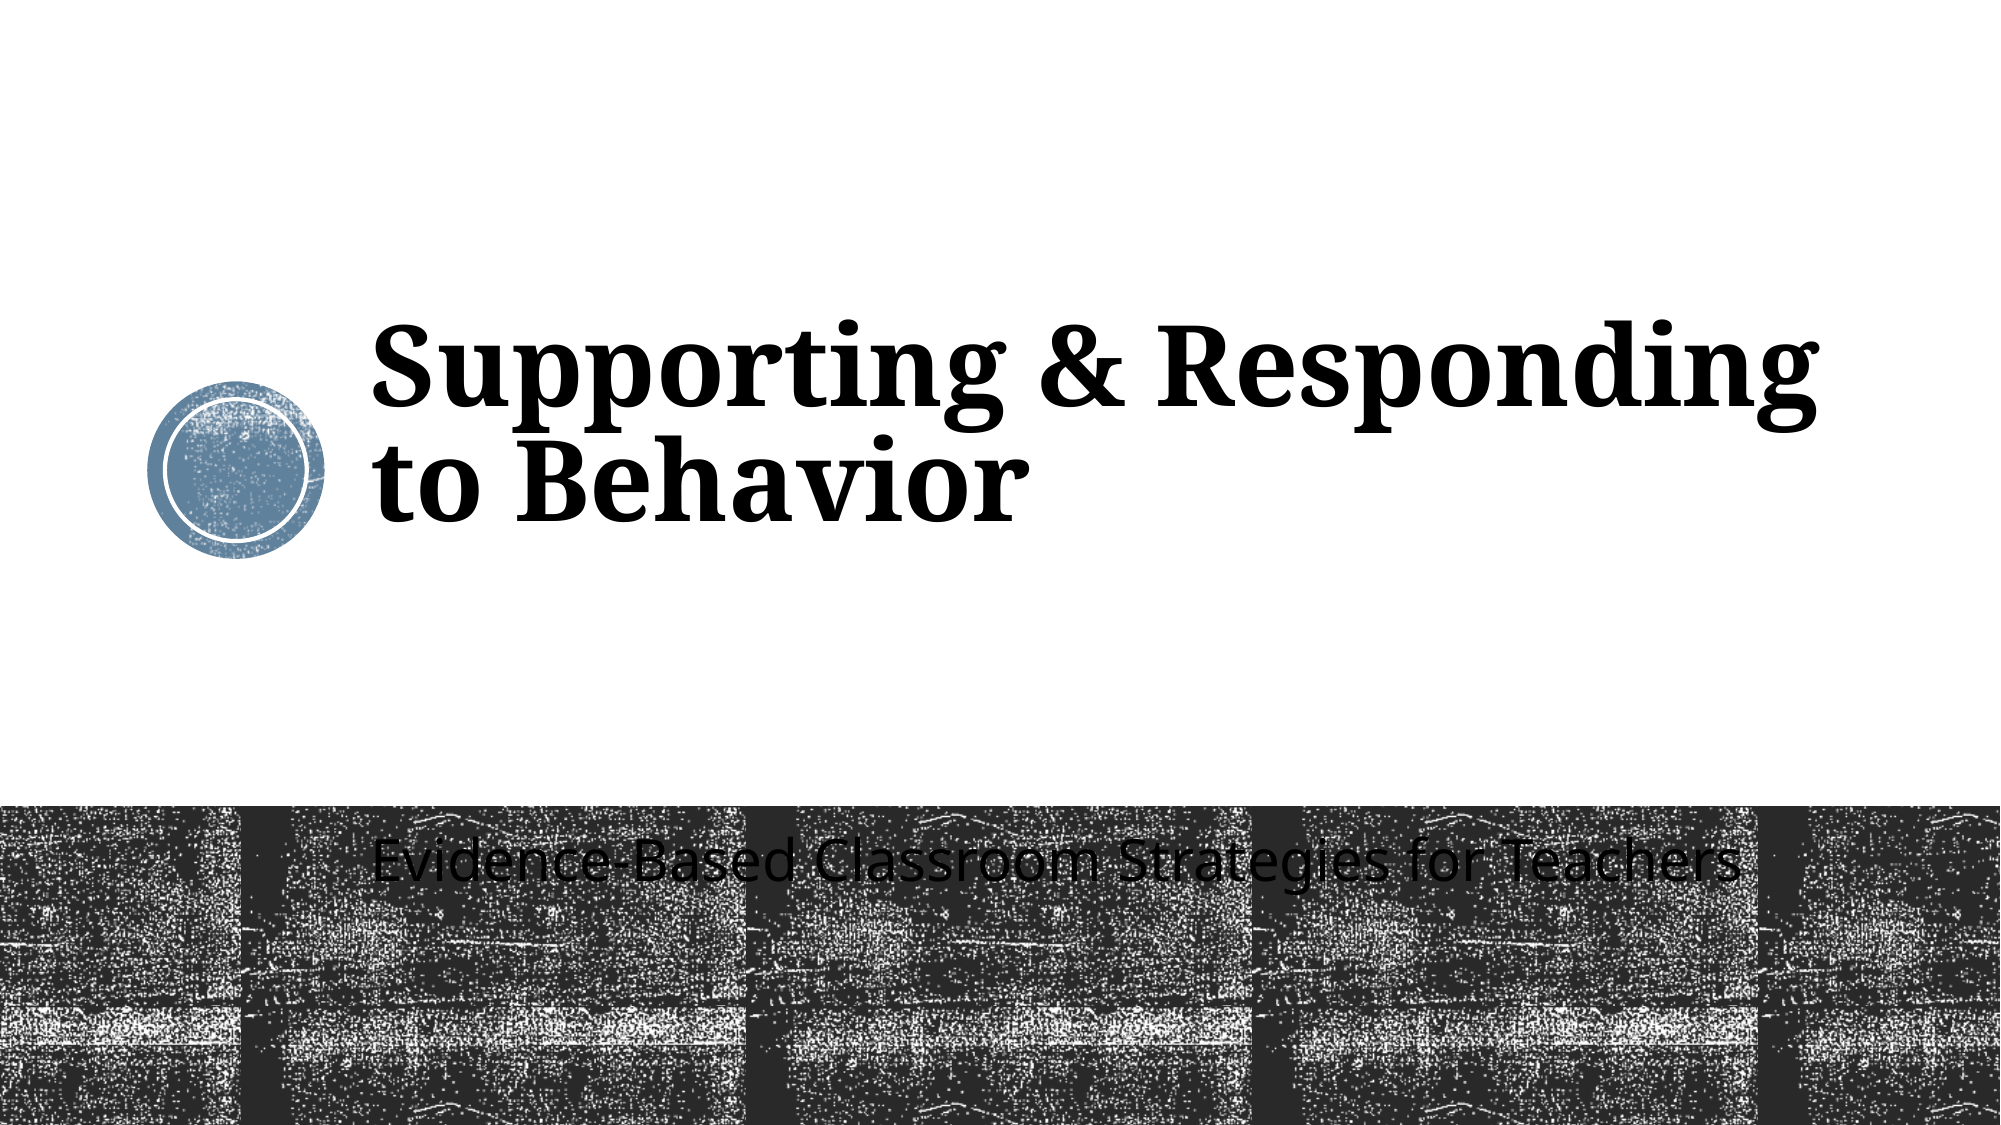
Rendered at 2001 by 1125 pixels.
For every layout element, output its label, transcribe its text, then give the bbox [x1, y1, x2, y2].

list You should apply for Phase 4 if: Your building has an established Tier 2 team that meets regularly Your team monitors the success of interventions using data such as the Intervention Tracking Tool Your team has a written process for Tier 2 interventions that is shared with staff Your school has previously earned Phase 3 Recognition [0, 806, 2000, 1125]
list Evidence-Based Classroom Strategies for Teachers [355, 823, 1841, 999]
title Supporting & Responding to Behavior [355, 201, 1878, 779]
